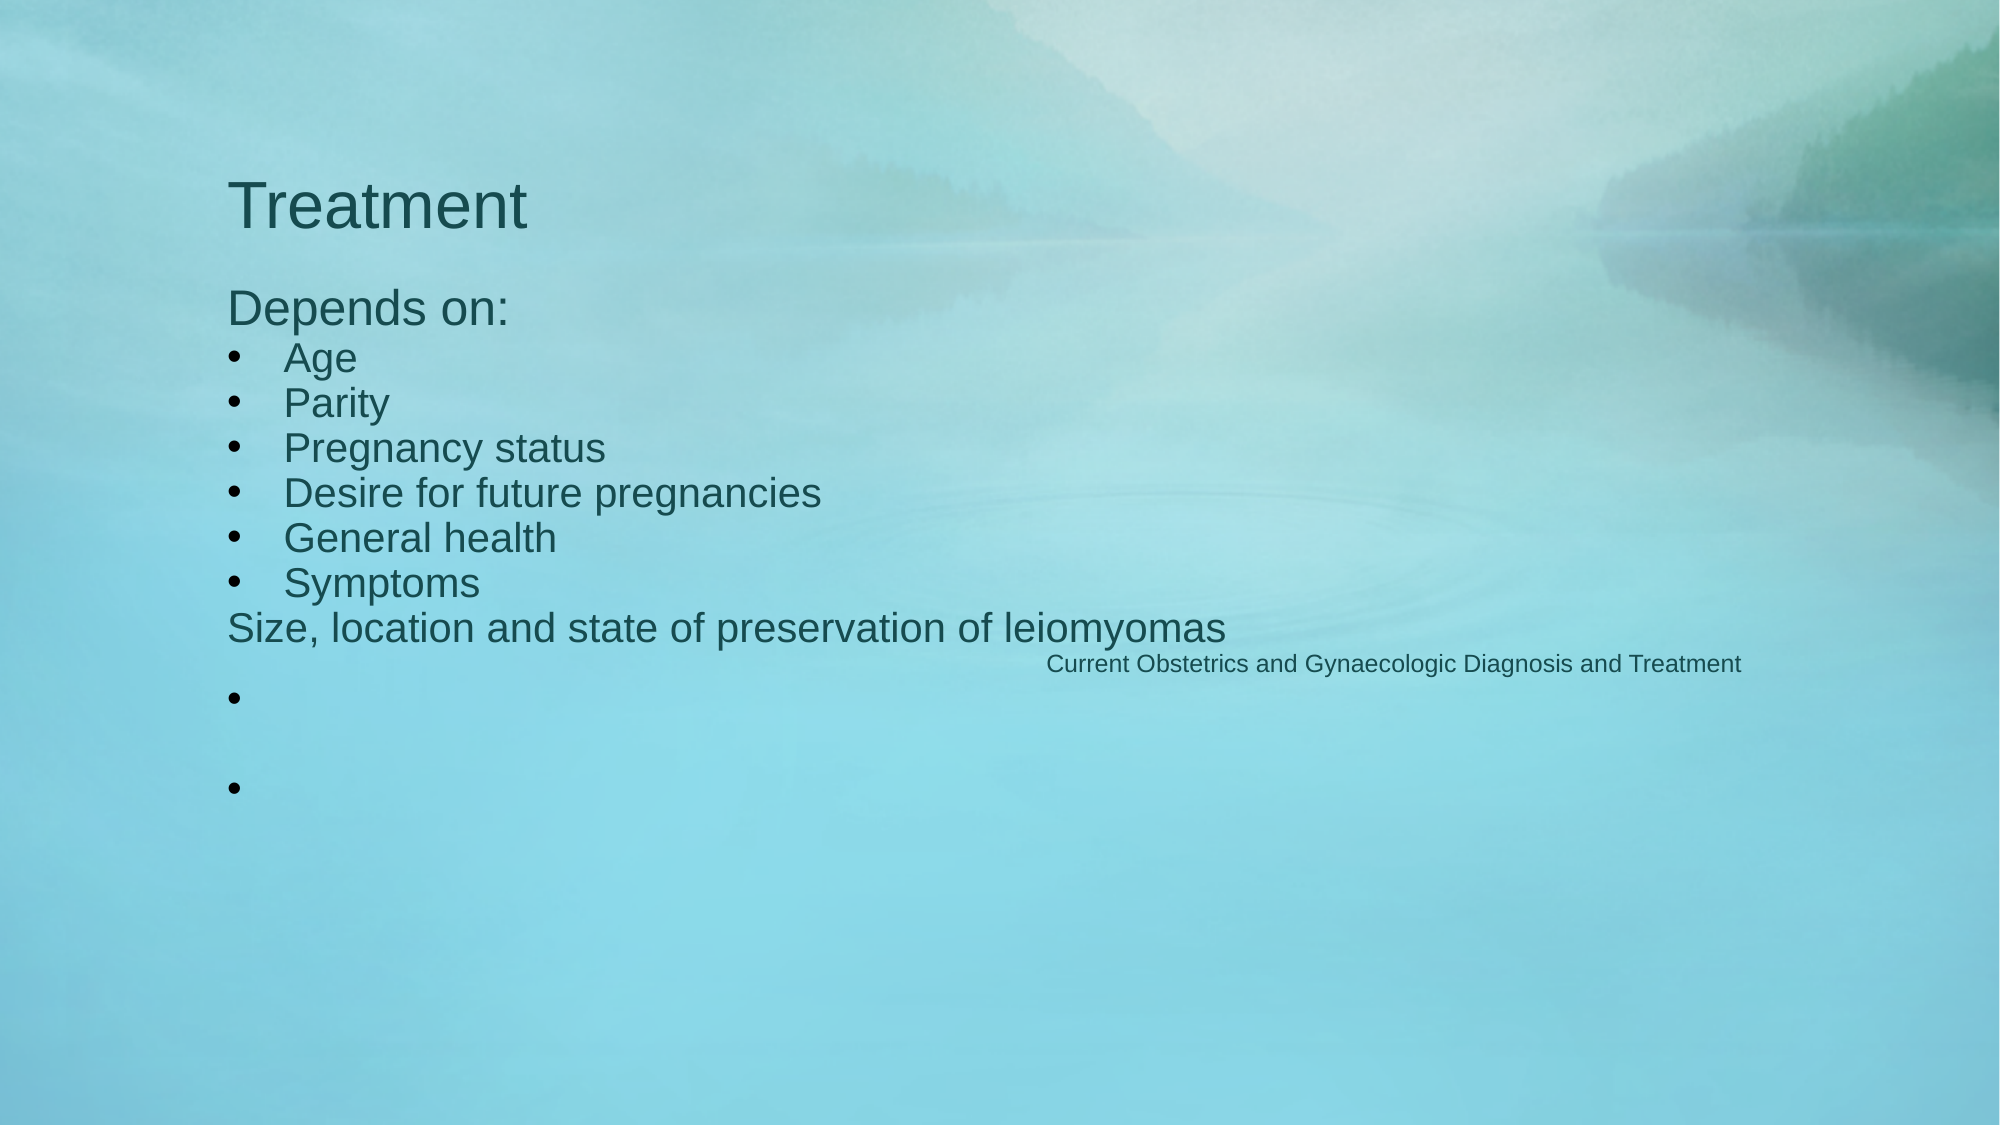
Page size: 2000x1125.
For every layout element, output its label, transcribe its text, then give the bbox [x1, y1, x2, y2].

picture [0, 0, 2000, 1125]
text_box Depends on: Age Parity Pregnancy status Desire for future pregnancies General health Symptoms Size, location and state of preservation of leiomyomas Current Obstetrics and Gynaecologic Diagnosis and Treatment [212, 274, 1788, 1013]
text_box Treatment [212, 62, 1788, 250]
